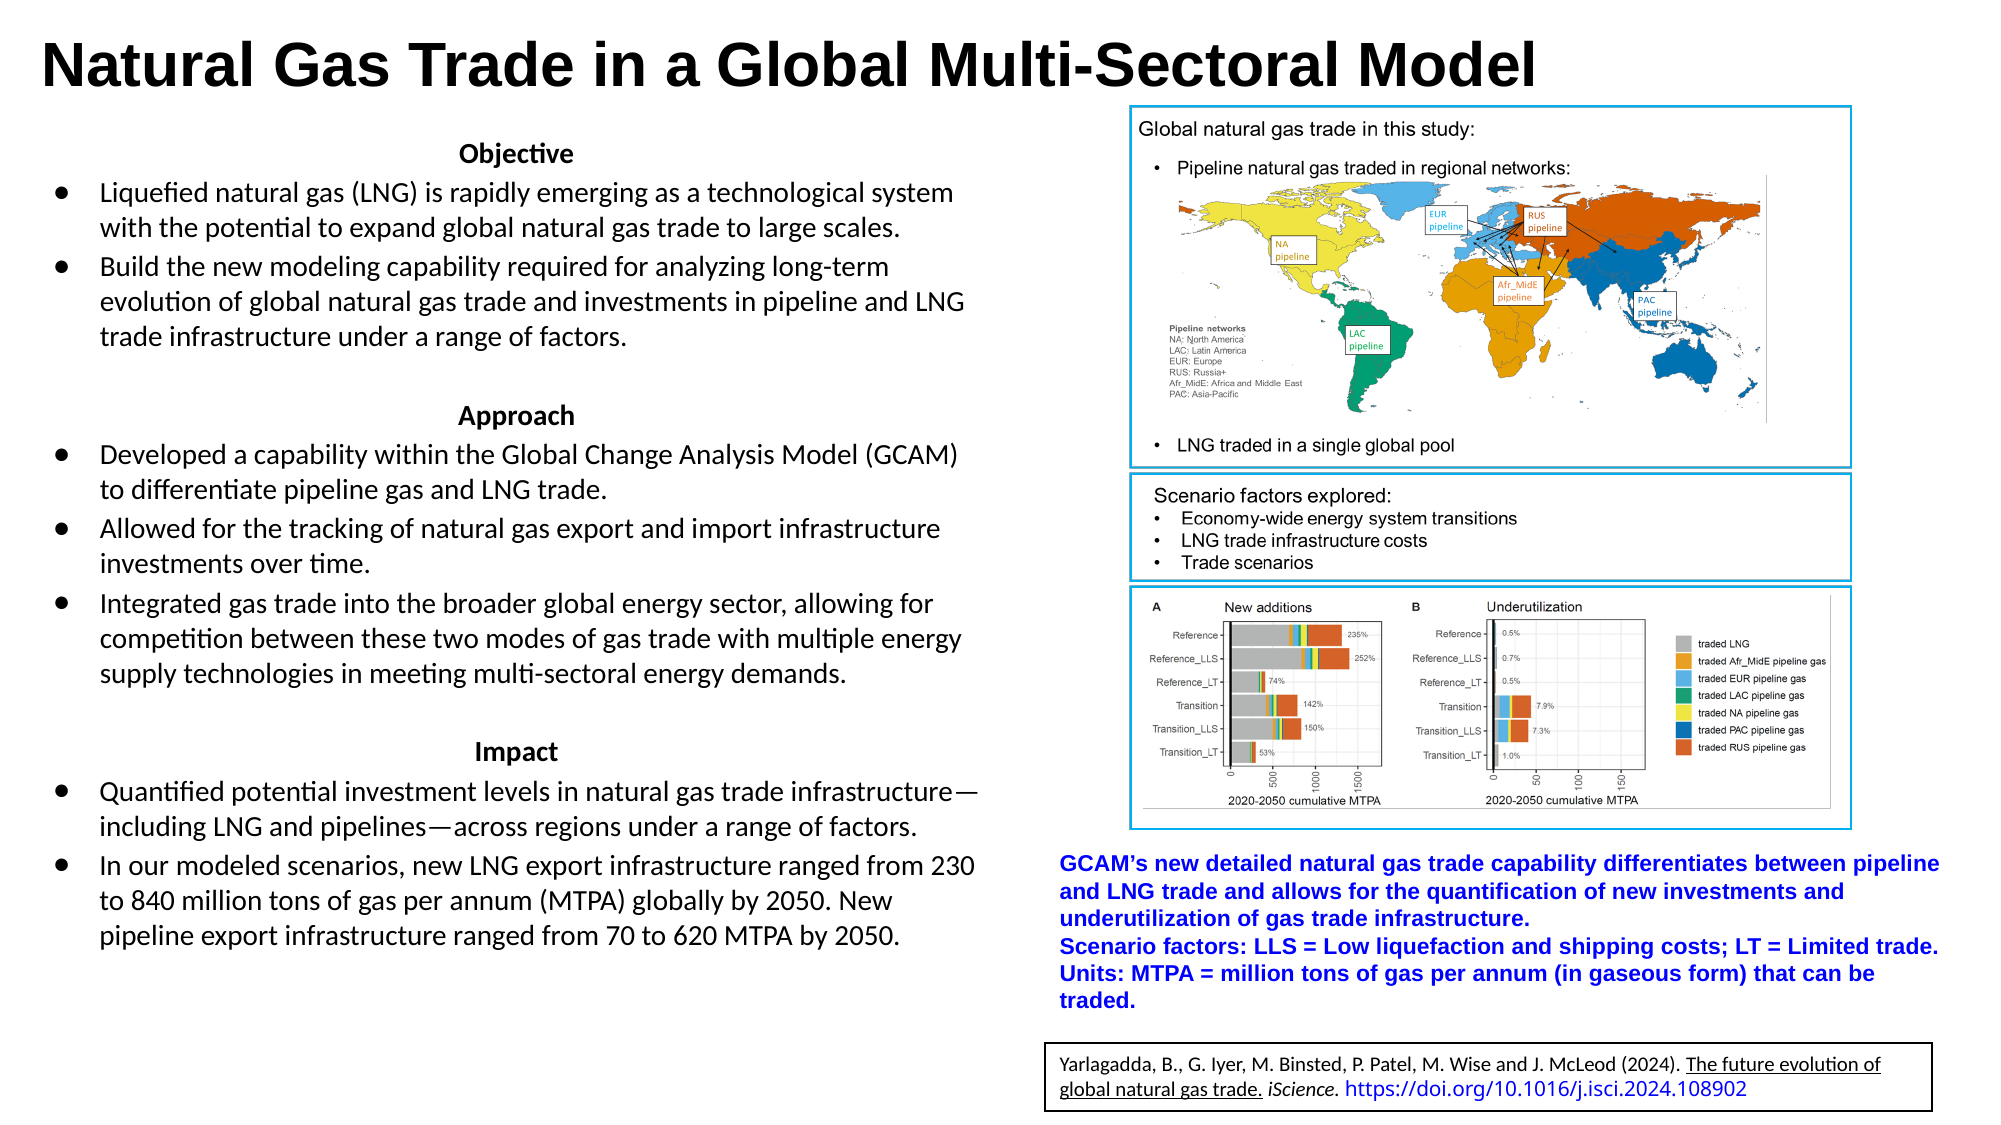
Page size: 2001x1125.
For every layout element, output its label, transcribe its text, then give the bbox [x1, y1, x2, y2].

picture [1133, 108, 1849, 466]
picture [1125, 104, 1852, 830]
text_box GCAM’s new detailed natural gas trade capability differentiates between pipeline and LNG trade and allows for the quantification of new investments and underutilization of gas trade infrastructure. Scenario factors: LLS = Low liquefaction and shipping costs; LT = Limited trade. Units: MTPA = million tons of gas per annum (in gaseous form) that can be traded. [1044, 841, 1974, 1021]
picture [1133, 476, 1849, 579]
text_box Yarlagadda, B., G. Iyer, M. Binsted, P. Patel, M. Wise and J. McLeod (2024). The future evolution of global natural gas trade. iScience. https://doi.org/10.1016/j.isci.2024.108902 [1044, 1042, 1933, 1111]
text_box Natural Gas Trade in a Global Multi-Sectoral Model [26, 16, 2000, 107]
picture [1133, 589, 1849, 827]
text_box Objective Liquefied natural gas (LNG) is rapidly emerging as a technological system with the potential to expand global natural gas trade to large scales. Build the new modeling capability required for analyzing long-term evolution of global natural gas trade and investments in pipeline and LNG trade infrastructure under a range of factors. Approach Developed a capability within the Global Change Analysis Model (GCAM) to differentiate pipeline gas and LNG trade. Allowed for the tracking of natural gas export and import infrastructure investments over time. Integrated gas trade into the broader global energy sector, allowing for competition between these two modes of gas trade with multiple energy supply technologies in meeting multi-sectoral energy demands. Impact Quantified potential investment levels in natural gas trade infrastructure—including LNG and pipelines—across regions under a range of factors. In our modeled scenarios, new LNG export infrastructure ranged from 230 to 840 million tons of gas per annum (MTPA) globally by 2050. New pipeline export infrastructure ranged from 70 to 620 MTPA by 2050. [38, 126, 996, 1043]
